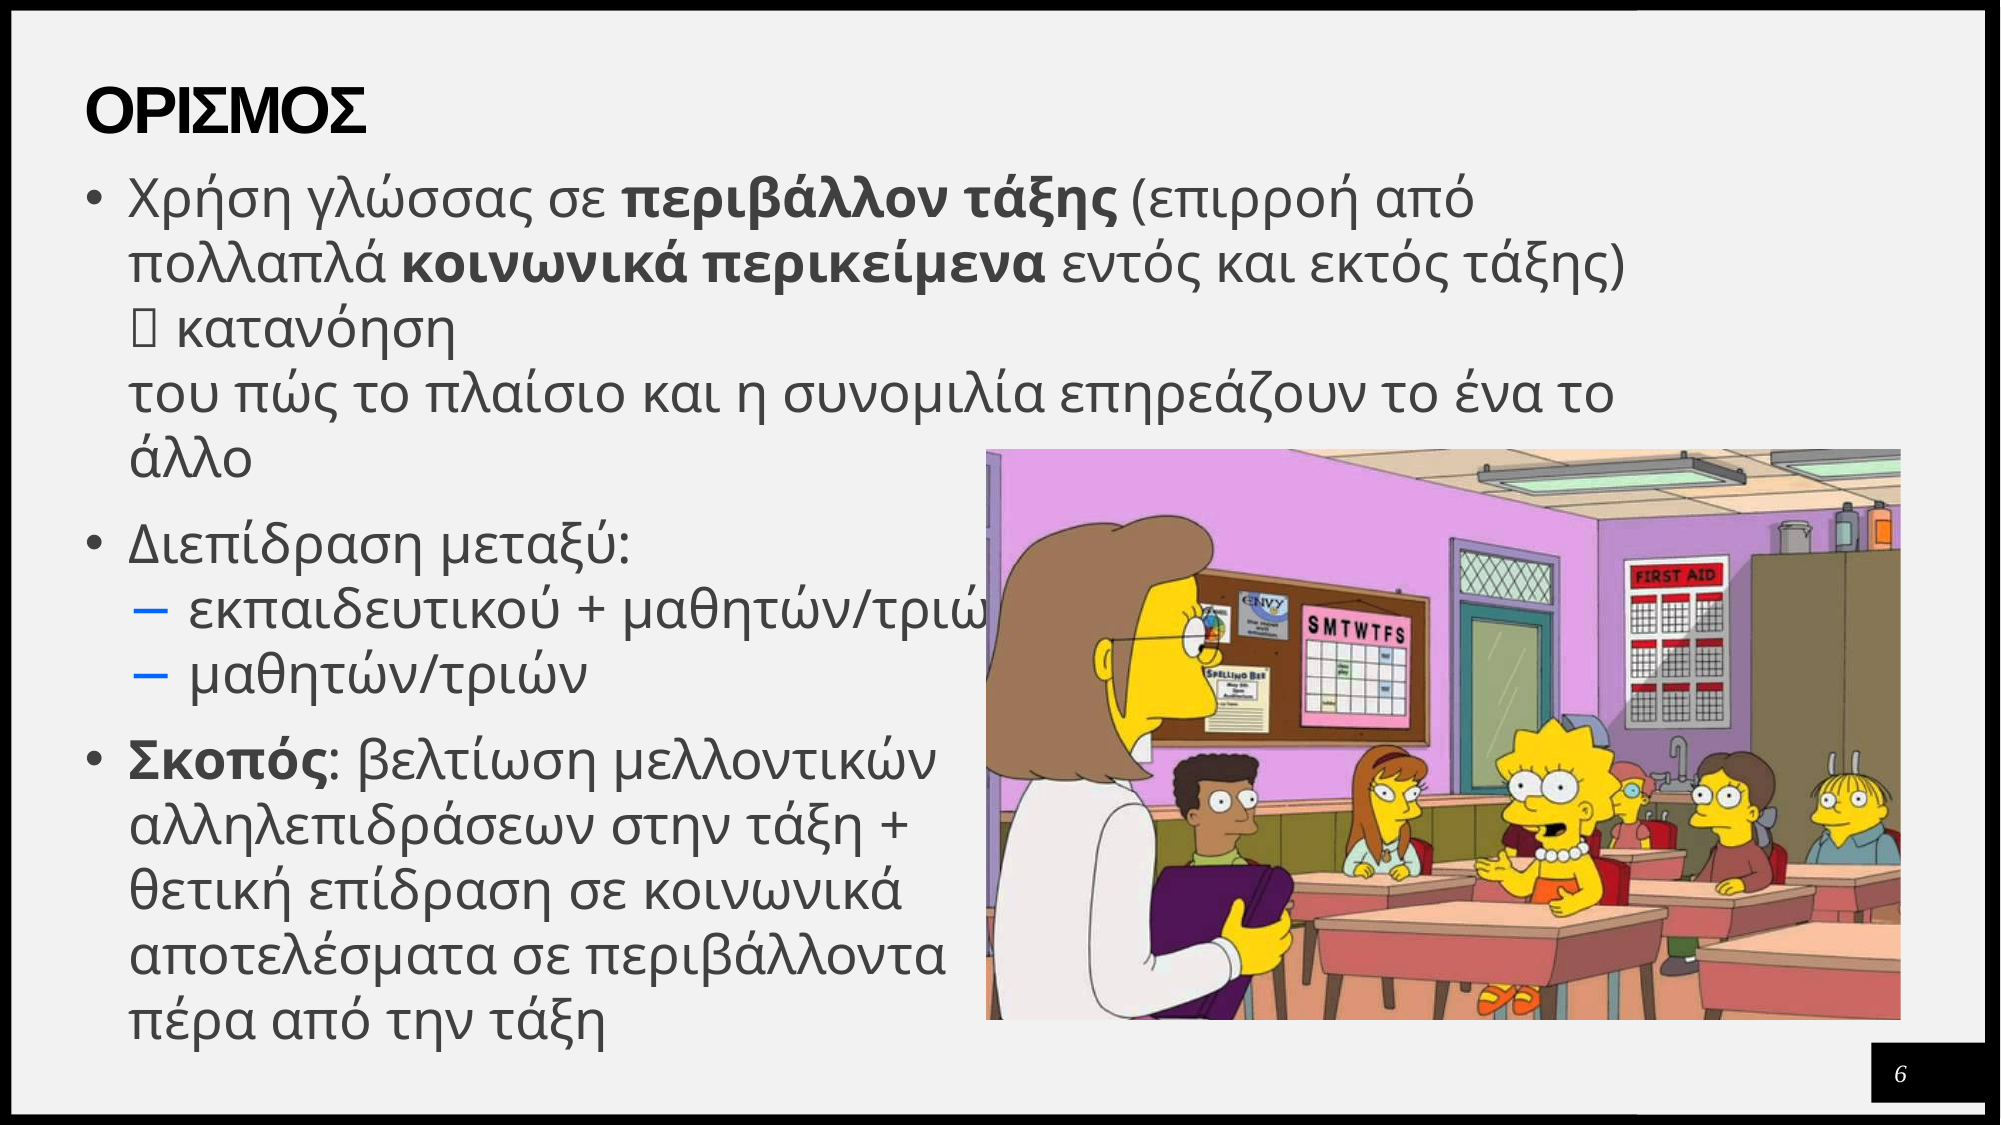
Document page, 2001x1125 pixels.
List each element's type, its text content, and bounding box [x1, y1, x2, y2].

picture [986, 449, 1901, 1020]
title ορισμοσ [84, 77, 1915, 148]
list Χρήση γλώσσας σε περιβάλλον τάξης (επιρροή από πολλαπλά κοινωνικά περικείμενα εντός και εκτός τάξης)  κατανόηση του πώς το πλαίσιο και η συνομιλία επηρεάζουν το ένα το άλλο Διεπίδραση μεταξύ: − εκπαιδευτικού + μαθητών/τριών − μαθητών/τριών Σκοπός: βελτίωση μελλοντικών αλληλεπιδράσεων στην τάξη + θετική επίδραση σε κοινωνικά αποτελέσματα σε περιβάλλοντα πέρα από την τάξη [85, 163, 1636, 1051]
slide_number 6 [1877, 1050, 1924, 1096]
